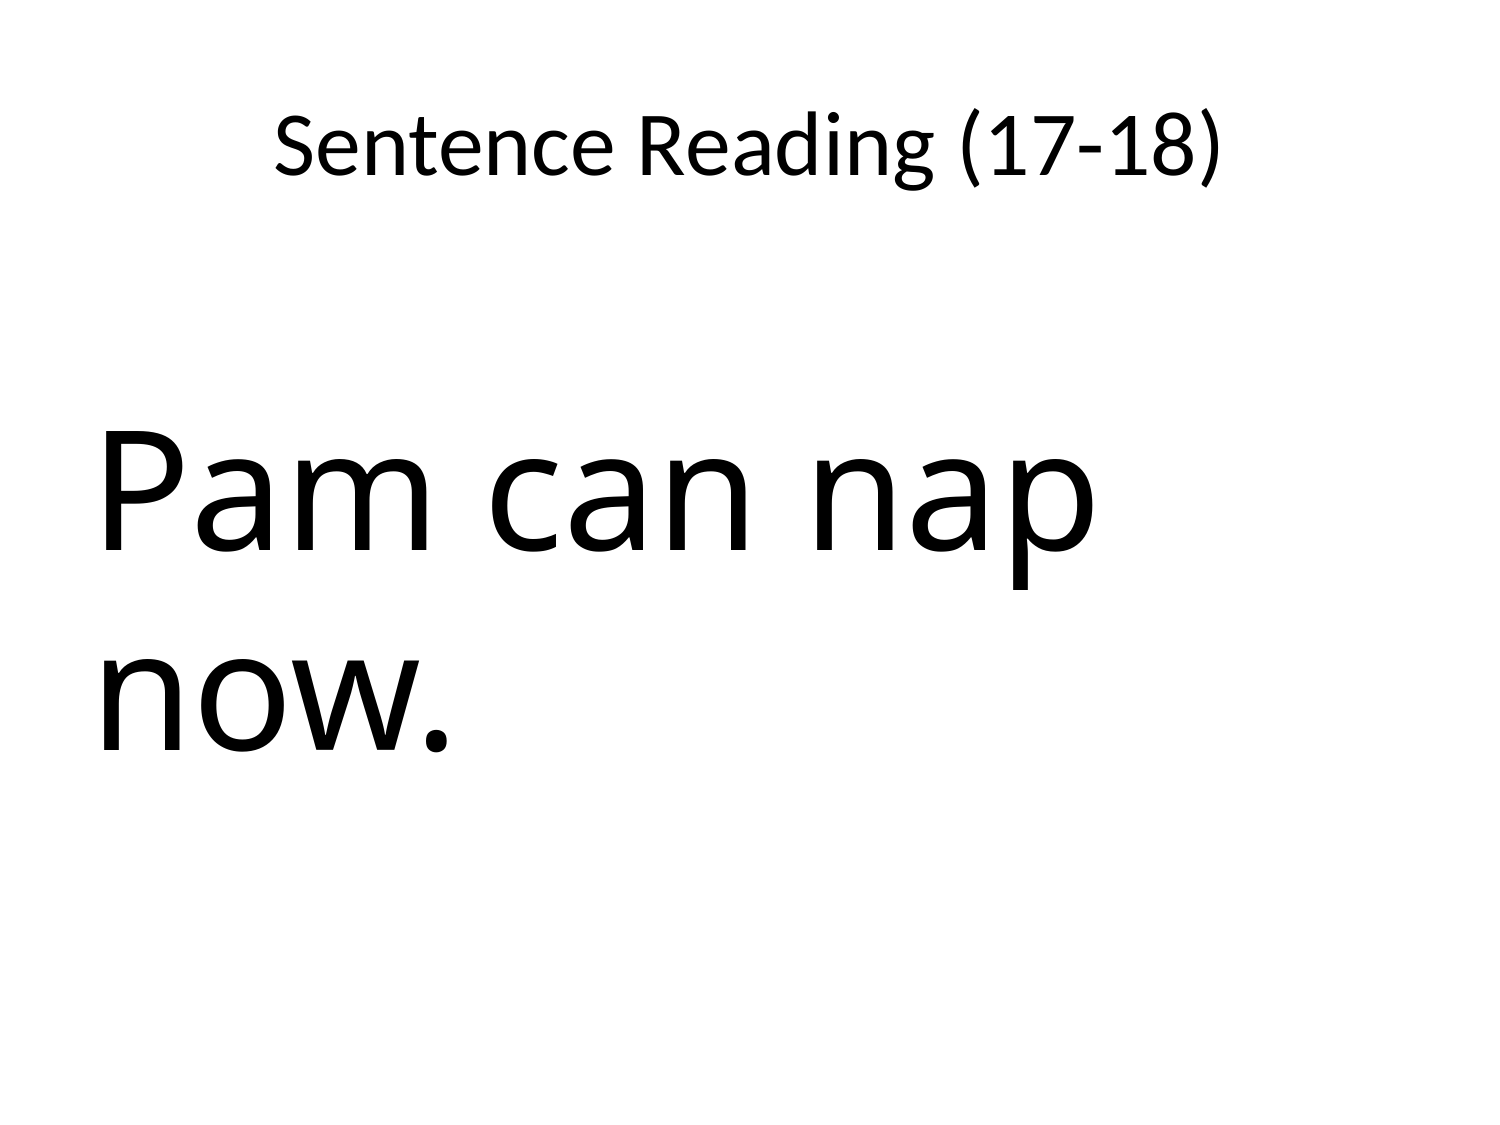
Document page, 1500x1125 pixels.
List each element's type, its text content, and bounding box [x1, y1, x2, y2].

title Sentence Reading (17-18) [75, 45, 1425, 233]
list Pam can nap now. [75, 262, 1425, 1005]
